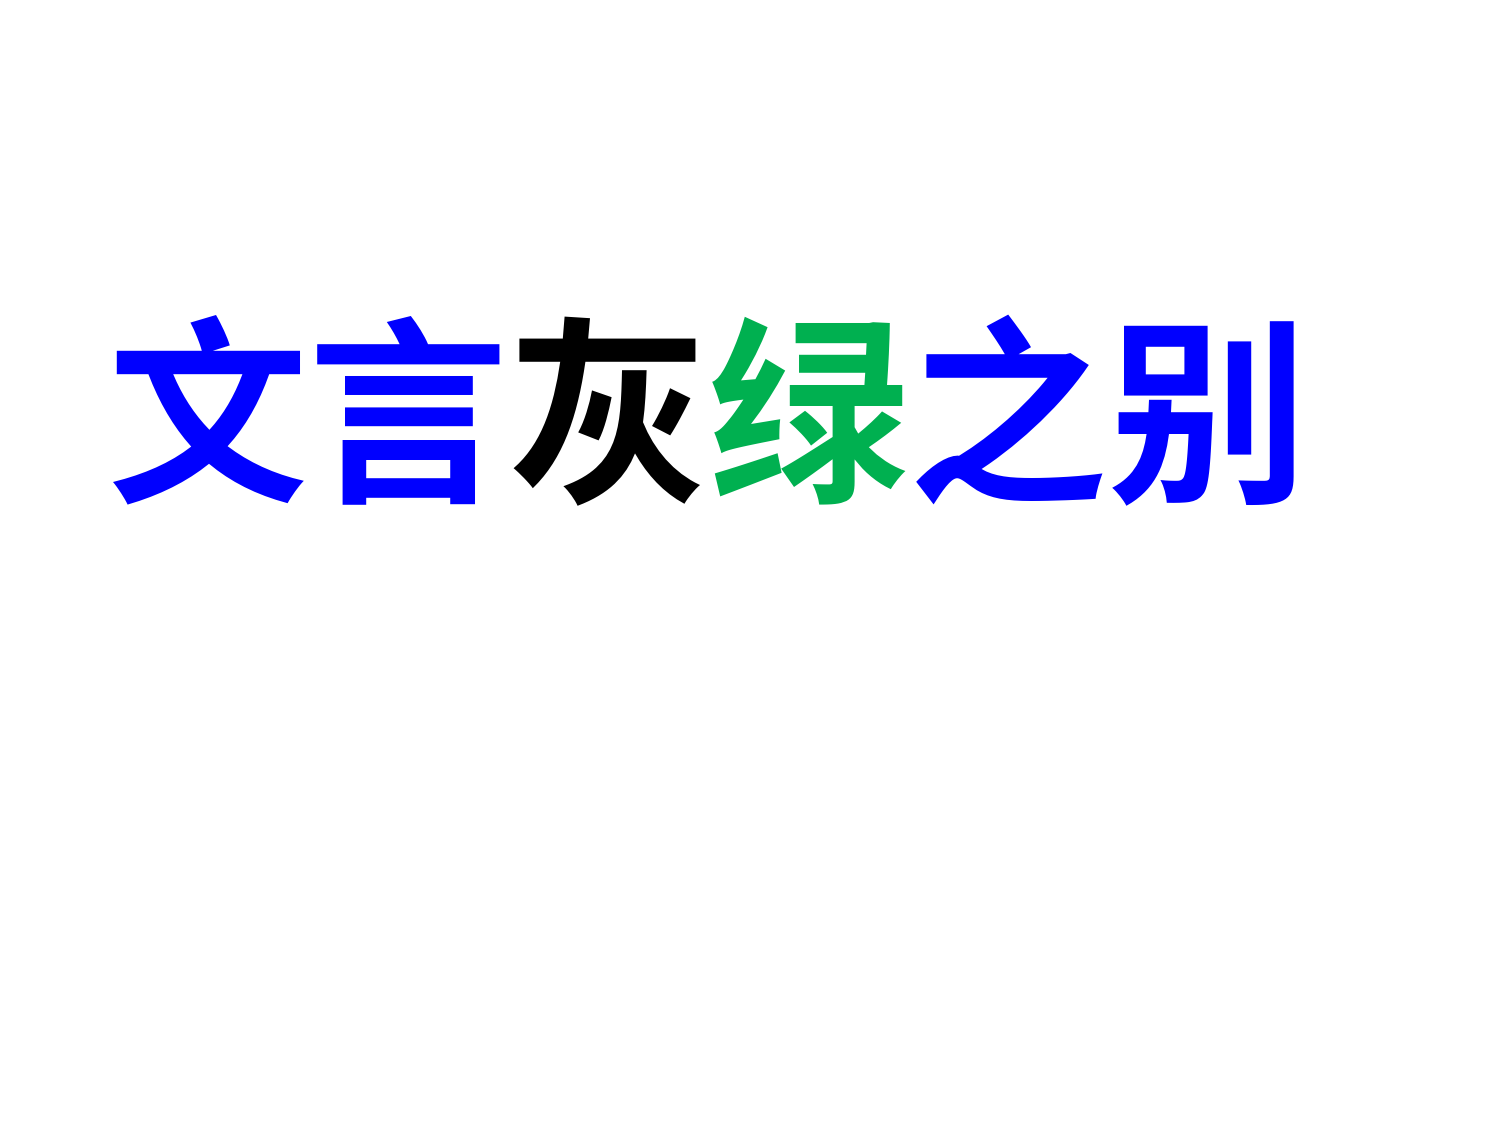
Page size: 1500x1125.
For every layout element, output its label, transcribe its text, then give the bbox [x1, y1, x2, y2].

subtitle 文言灰绿之别 [0, 0, 1500, 1125]
